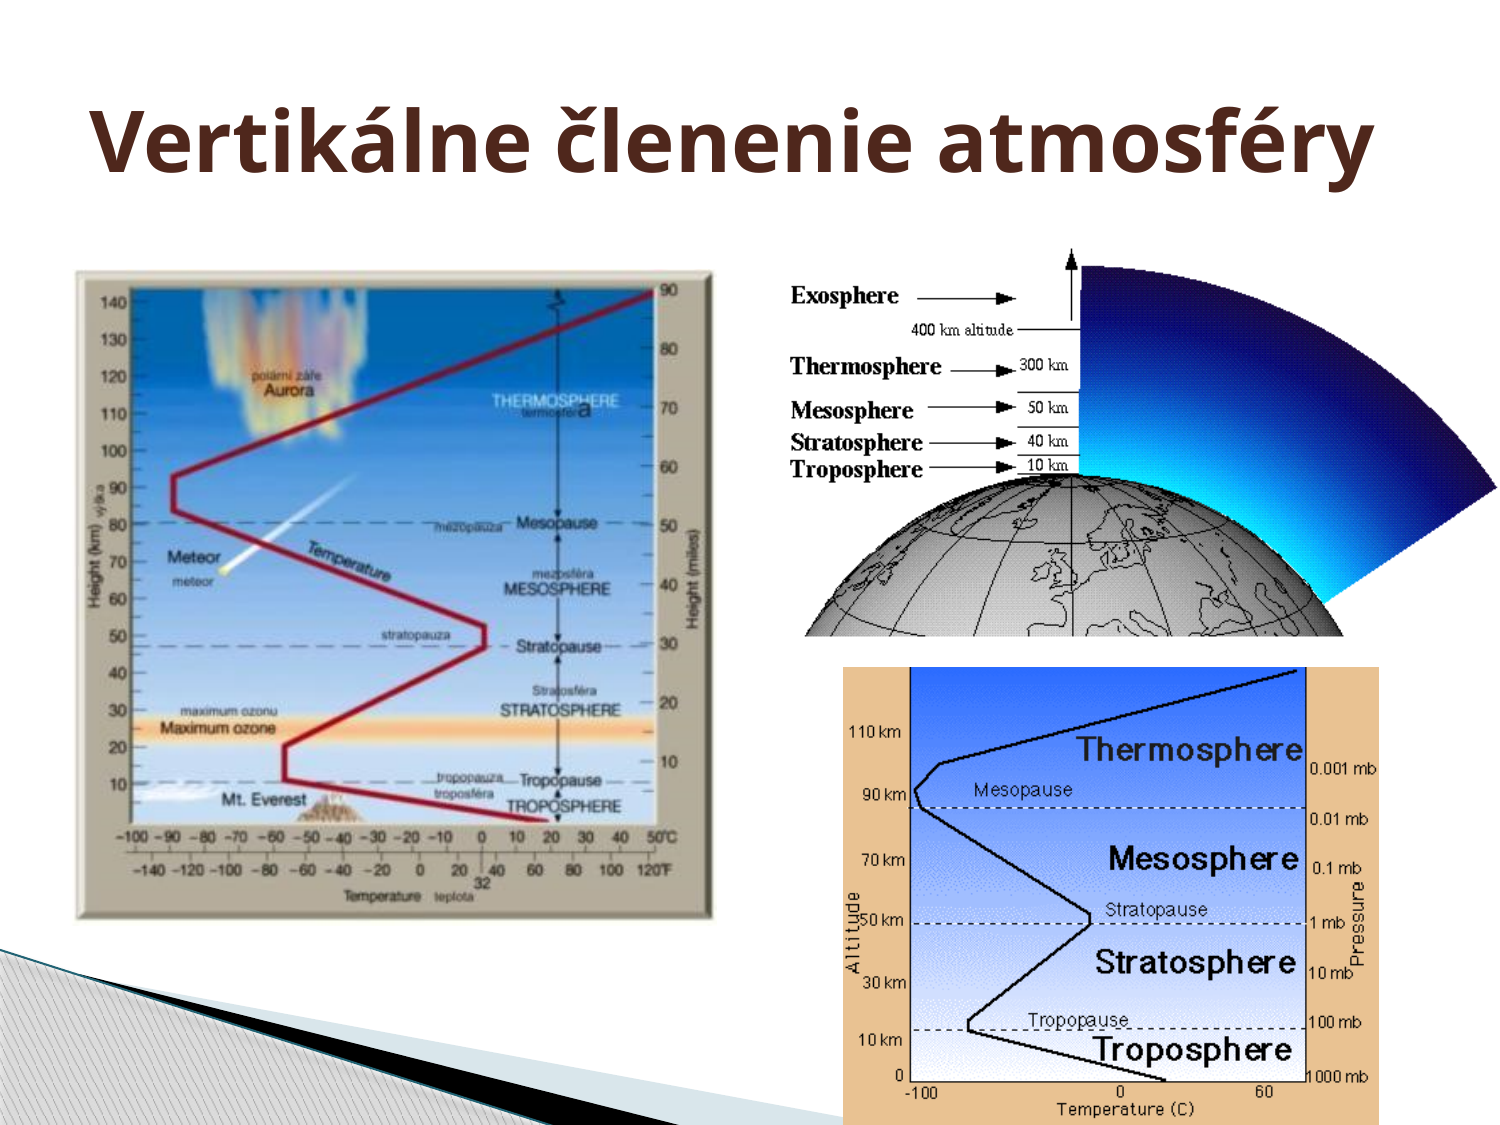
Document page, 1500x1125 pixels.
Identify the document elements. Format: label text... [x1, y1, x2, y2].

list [46, 269, 717, 927]
picture [843, 667, 1379, 1125]
picture [780, 234, 1500, 651]
title Vertikálne členenie atmosféry [75, 45, 1425, 233]
